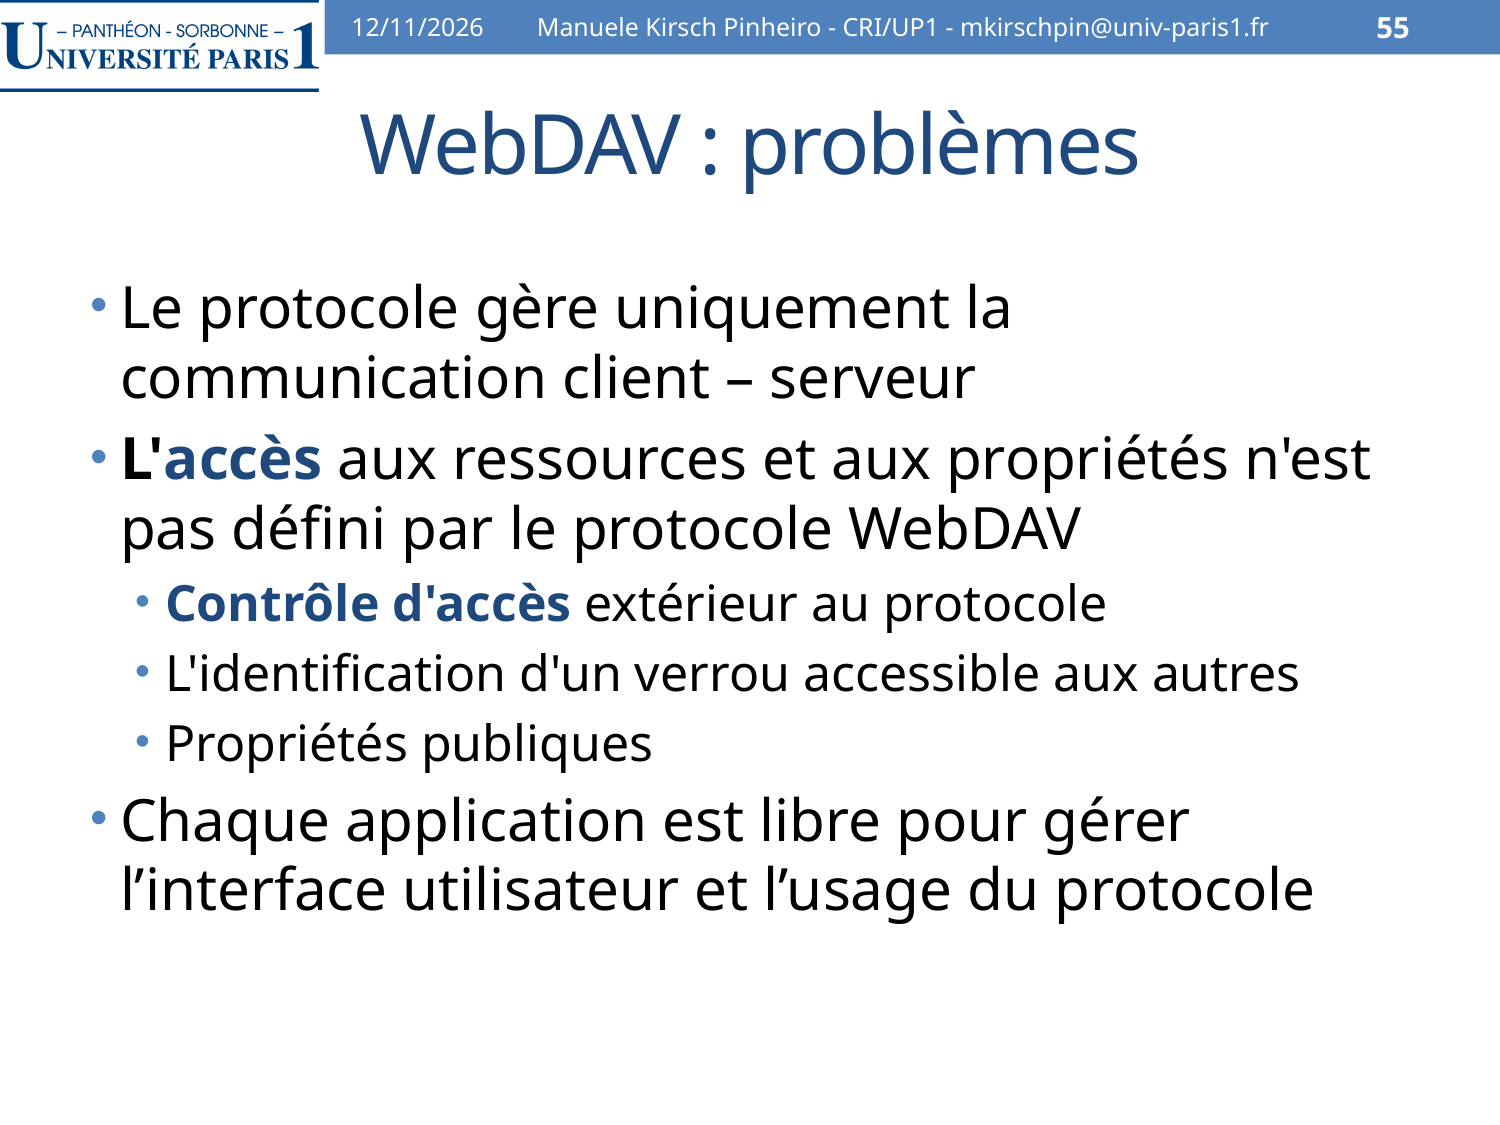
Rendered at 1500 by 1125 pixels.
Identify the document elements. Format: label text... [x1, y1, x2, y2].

slide_number 55 [1340, 3, 1425, 55]
picture [0, 0, 319, 92]
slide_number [336, 3, 478, 55]
list Le protocole gère uniquement la communication client – serveur L'accès aux ressources et aux propriétés n'est pas défini par le protocole WebDAV Contrôle d'accès extérieur au protocole L'identification d'un verrou accessible aux autres Propriétés publiques Chaque application est libre pour gérer l’interface utilisateur et l’usage du protocole [75, 262, 1447, 1005]
title WebDAV : problèmes [76, 66, 1425, 218]
footer Manuele Kirsch Pinheiro - CRI/UP1 - mkirschpin@univ-paris1.fr [478, 3, 1329, 55]
